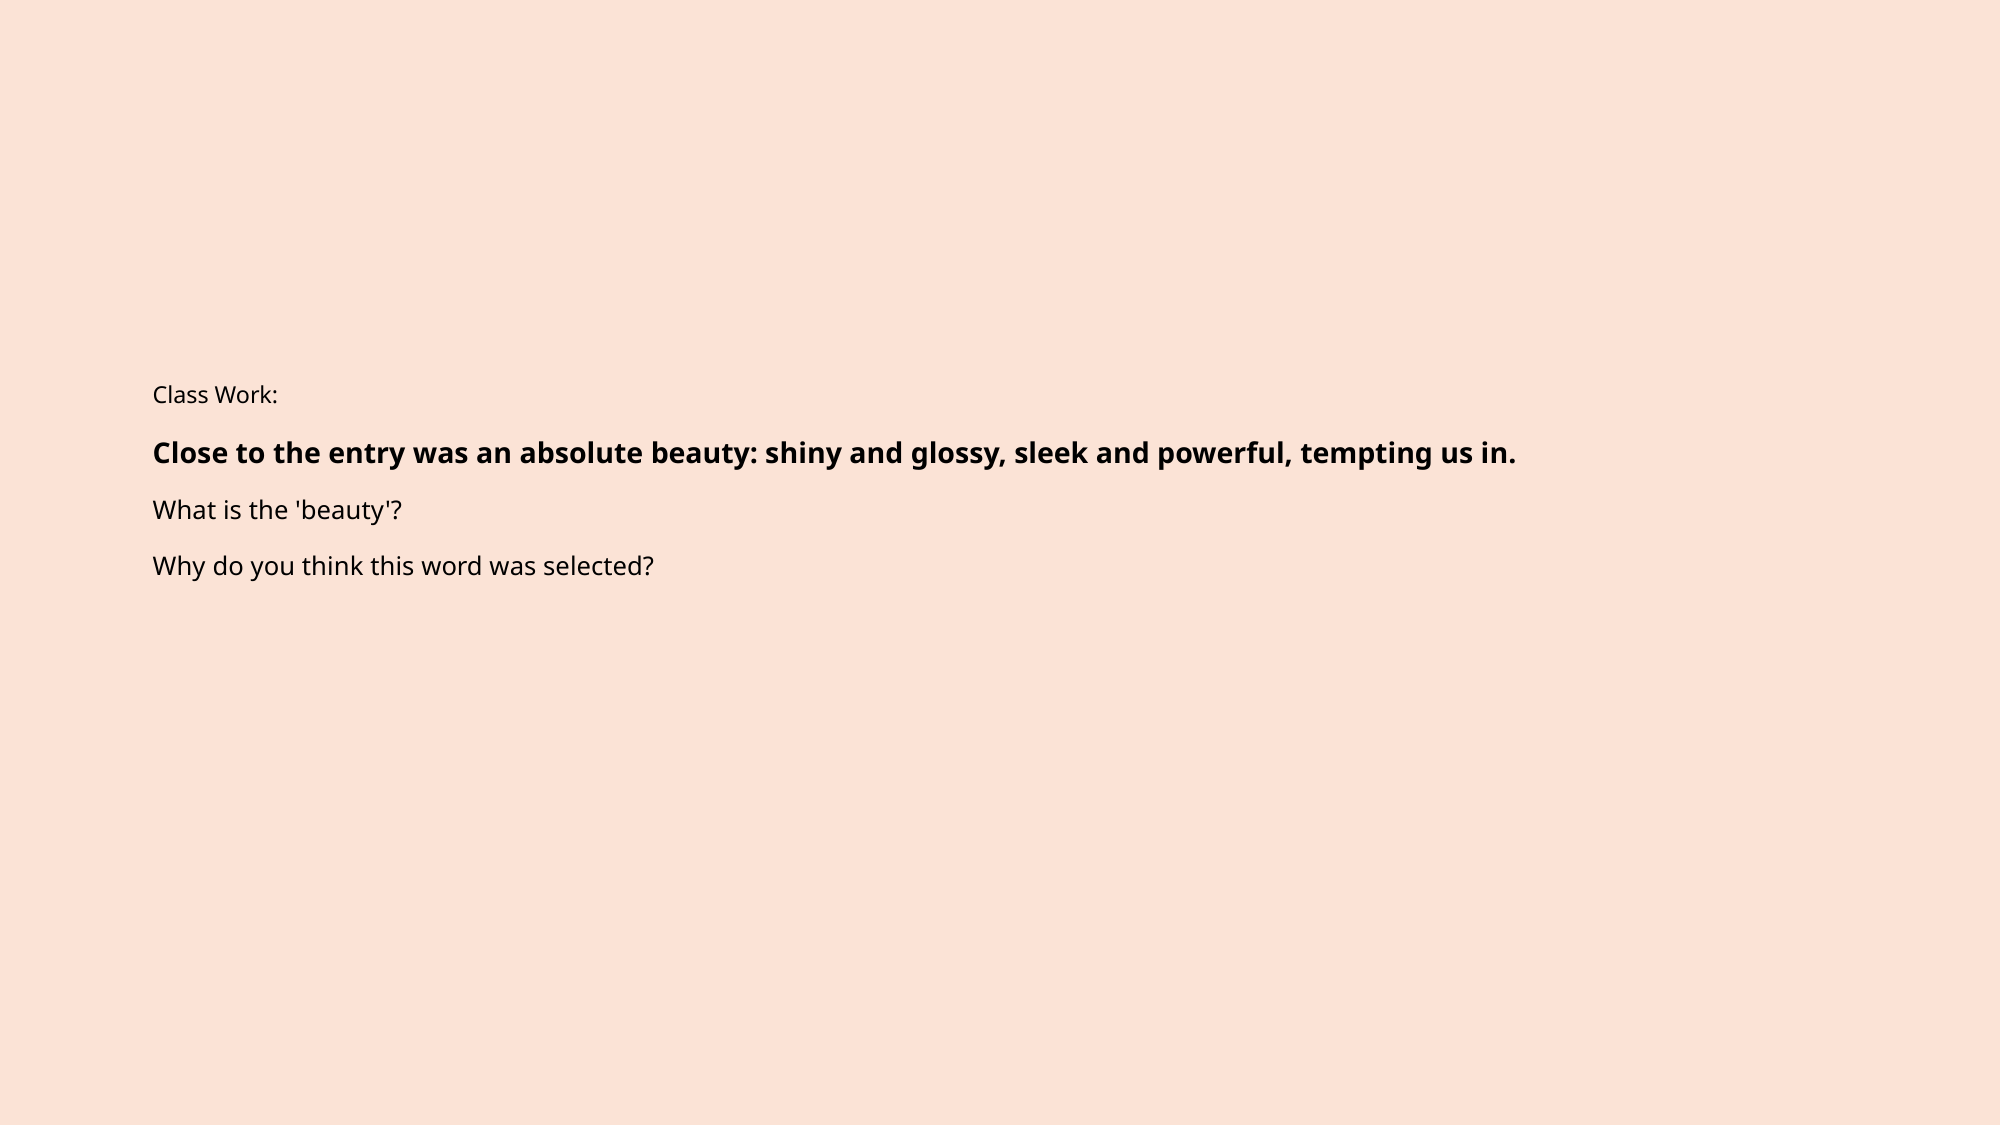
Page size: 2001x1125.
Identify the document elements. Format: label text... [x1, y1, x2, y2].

title Class Work: Close to the entry was an absolute beauty: shiny and glossy, sleek and powerful, tempting us in. What is the 'beauty'? Why do you think this word was selected? [137, 373, 1863, 591]
